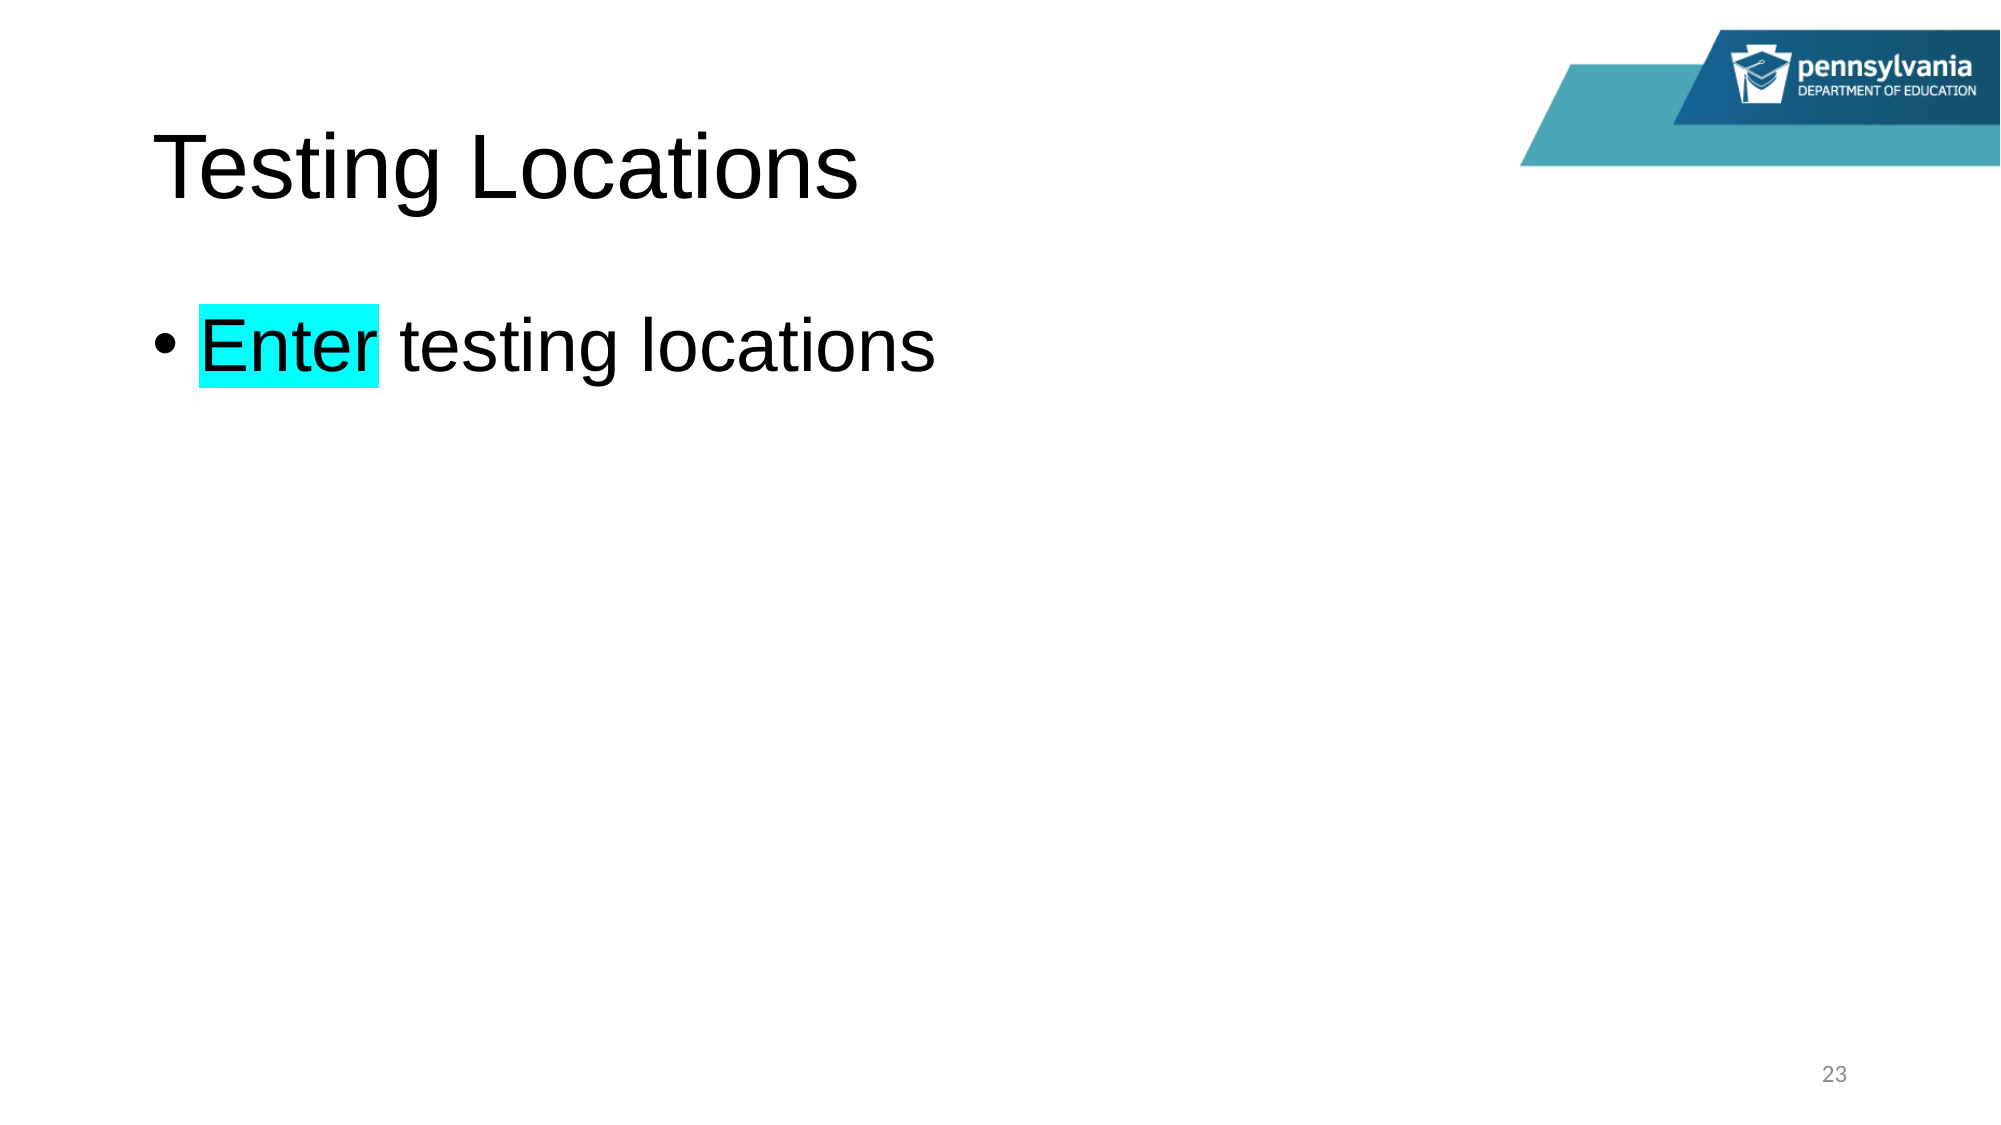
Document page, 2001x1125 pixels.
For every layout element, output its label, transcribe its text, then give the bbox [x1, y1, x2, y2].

title Testing Locations [137, 59, 1863, 278]
list Enter testing locations [137, 299, 1863, 1014]
picture [275, 0, 2000, 220]
slide_number 23 [1412, 1042, 1863, 1103]
